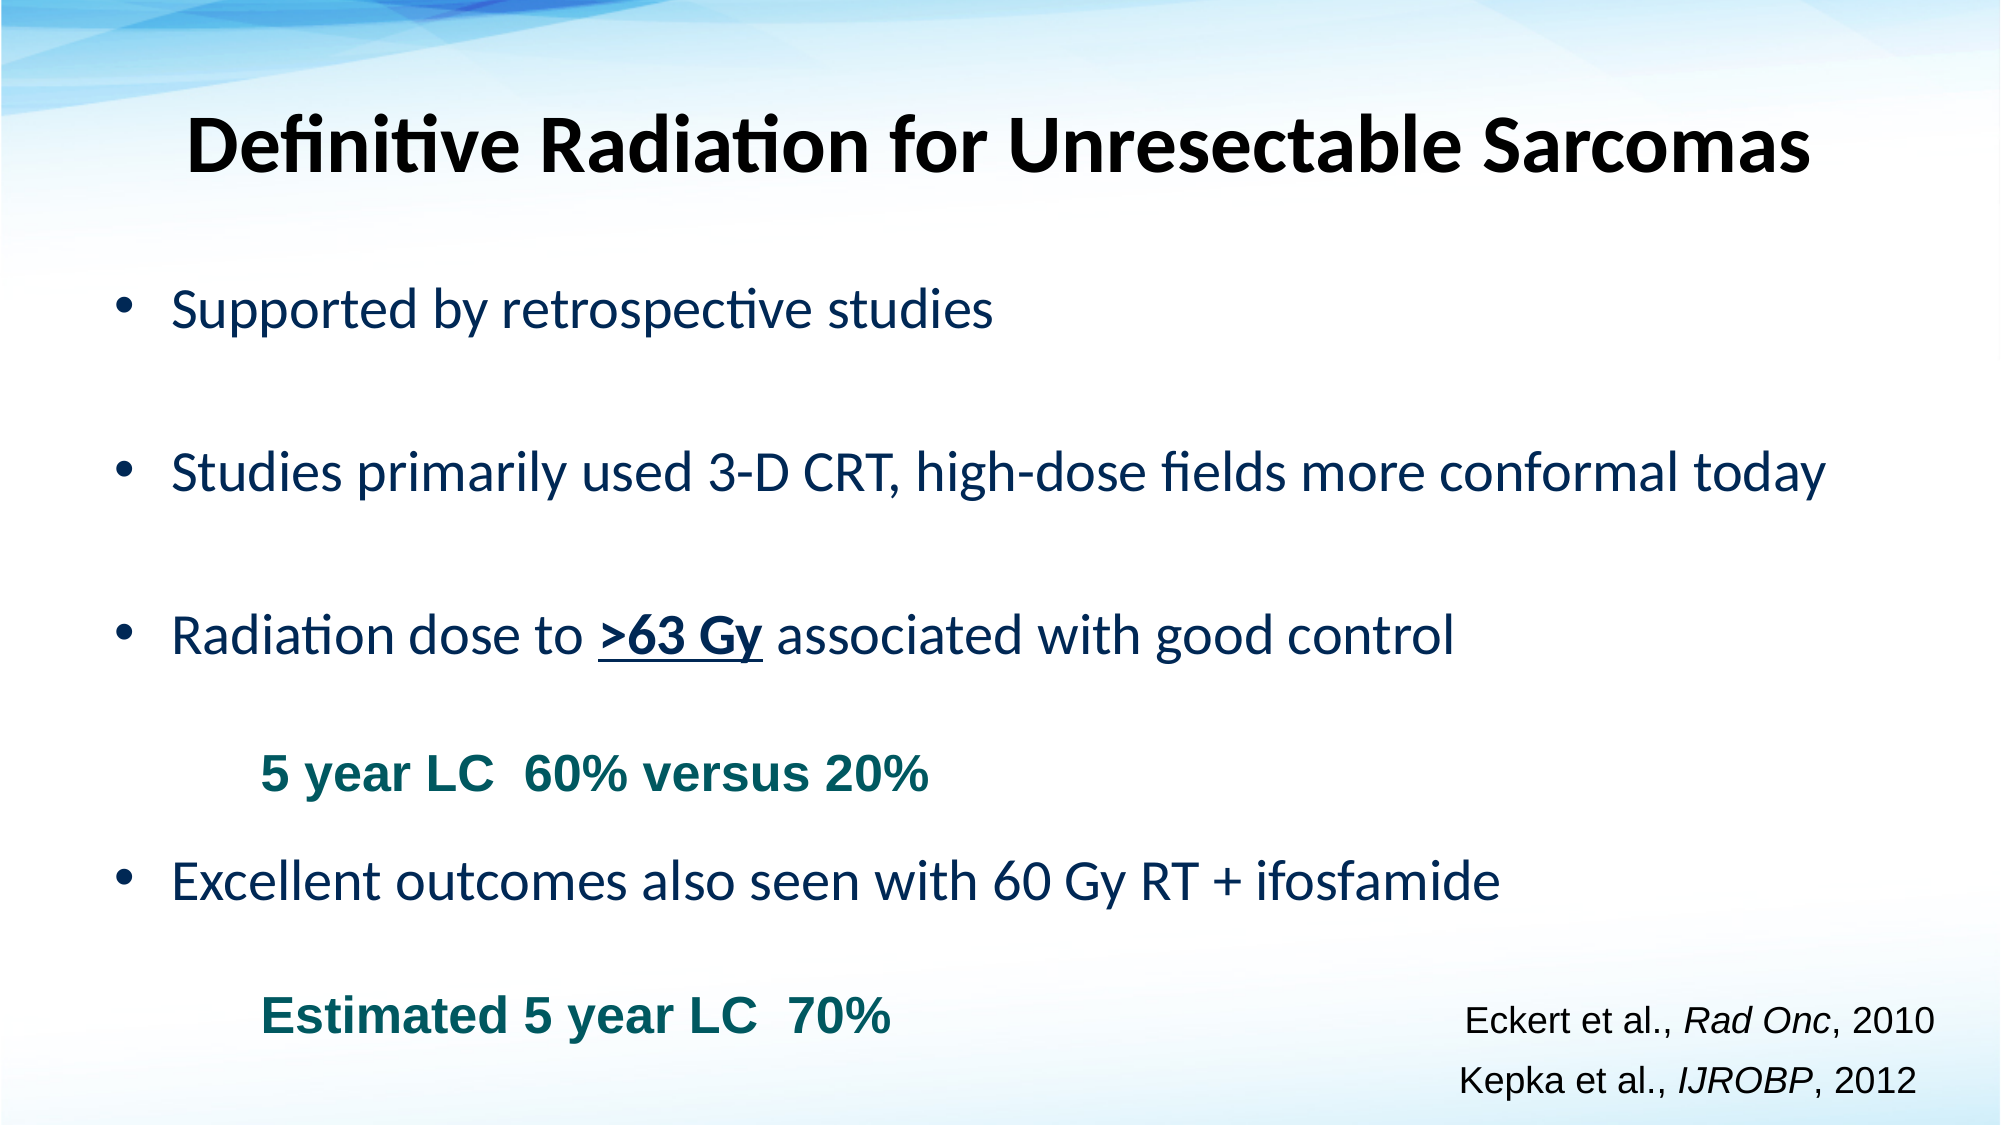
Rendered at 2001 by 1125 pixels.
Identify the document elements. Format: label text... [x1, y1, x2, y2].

text_box 5 year LC 60% versus 20% [170, 732, 945, 810]
title Definitive Radiation for Unresectable Sarcomas [99, 45, 1900, 233]
text_box Eckert et al., Rad Onc, 2010 [1449, 988, 1950, 1048]
text_box Kepka et al., IJROBP, 2012 [1444, 1048, 1932, 1109]
text_box Estimated 5 year LC 70% [170, 973, 907, 1051]
picture [0, 0, 2001, 1125]
list Supported by retrospective studies Studies primarily used 3-D CRT, high-dose fields more conformal today Radiation dose to >63 Gy associated with good control Excellent outcomes also seen with 60 Gy RT + ifosfamide [99, 262, 1900, 1005]
